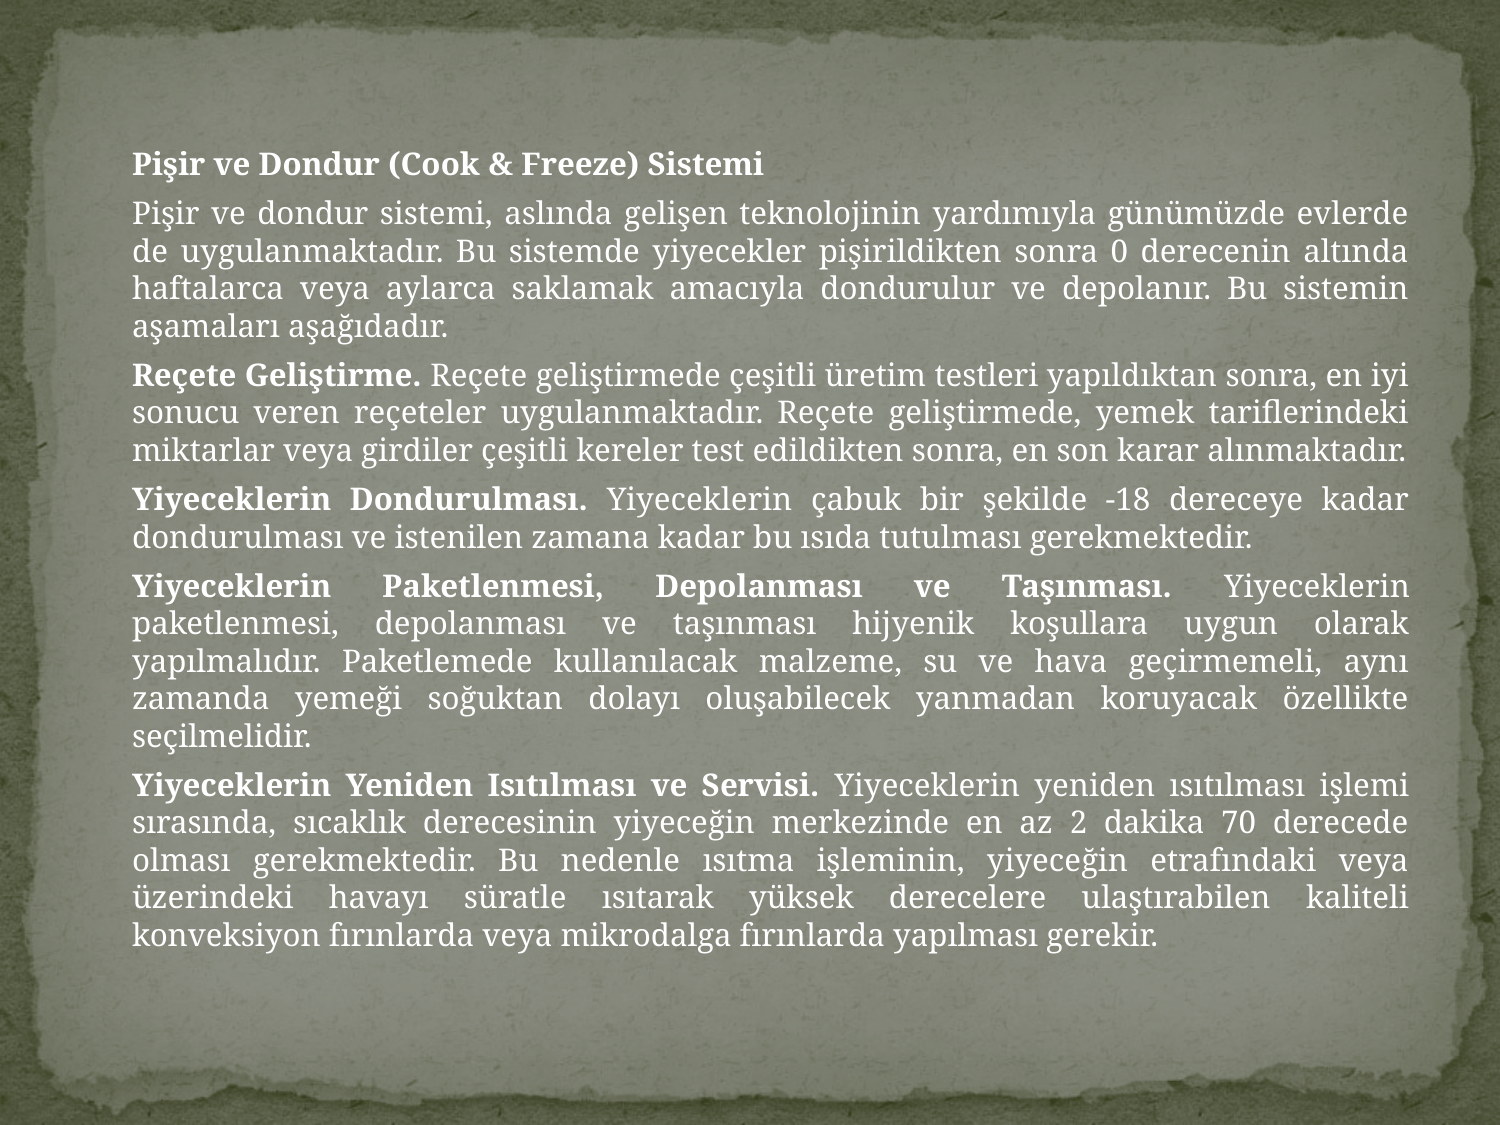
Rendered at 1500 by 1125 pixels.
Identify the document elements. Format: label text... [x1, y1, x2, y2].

list Pişir ve Dondur (Cook & Freeze) Sistemi Pişir ve dondur sistemi, aslında gelişen teknolojinin yardımıyla günümüzde evlerde de uygulanmaktadır. Bu sistemde yiyecekler pişirildikten sonra 0 derecenin altında haftalarca veya aylarca saklamak amacıyla dondurulur ve depolanır. Bu sistemin aşamaları aşağıdadır. Reçete Geliştirme. Reçete geliştirmede çeşitli üretim testleri yapıldıktan sonra, en iyi sonucu veren reçeteler uygulanmaktadır. Reçete geliştirmede, yemek tariflerindeki miktarlar veya girdiler çeşitli kereler test edildikten sonra, en son karar alınmaktadır. Yiyeceklerin Dondurulması. Yiyeceklerin çabuk bir şekilde -18 dereceye kadar dondurulması ve istenilen zamana kadar bu ısıda tutulması gerekmektedir. Yiyeceklerin Paketlenmesi, Depolanması ve Taşınması. Yiyeceklerin paketlenmesi, depolanması ve taşınması hijyenik koşullara uygun olarak yapılmalıdır. Paketlemede kullanılacak malzeme, su ve hava geçirmemeli, aynı zamanda yemeği soğuktan dolayı oluşabilecek yanmadan koruyacak özellikte seçilmelidir. Yiyeceklerin Yeniden Isıtılması ve Servisi. Yiyeceklerin yeniden ısıtılması işlemi sırasında, sıcaklık derecesinin yiyeceğin merkezinde en az 2 dakika 70 derecede olması gerekmektedir. Bu nedenle ısıtma işleminin, yiyeceğin etrafındaki veya üzerindeki havayı süratle ısıtarak yüksek derecelere ulaştırabilen kaliteli konveksiyon fırınlarda veya mikrodalga fırınlarda yapılması gerekir. [75, 137, 1425, 1005]
